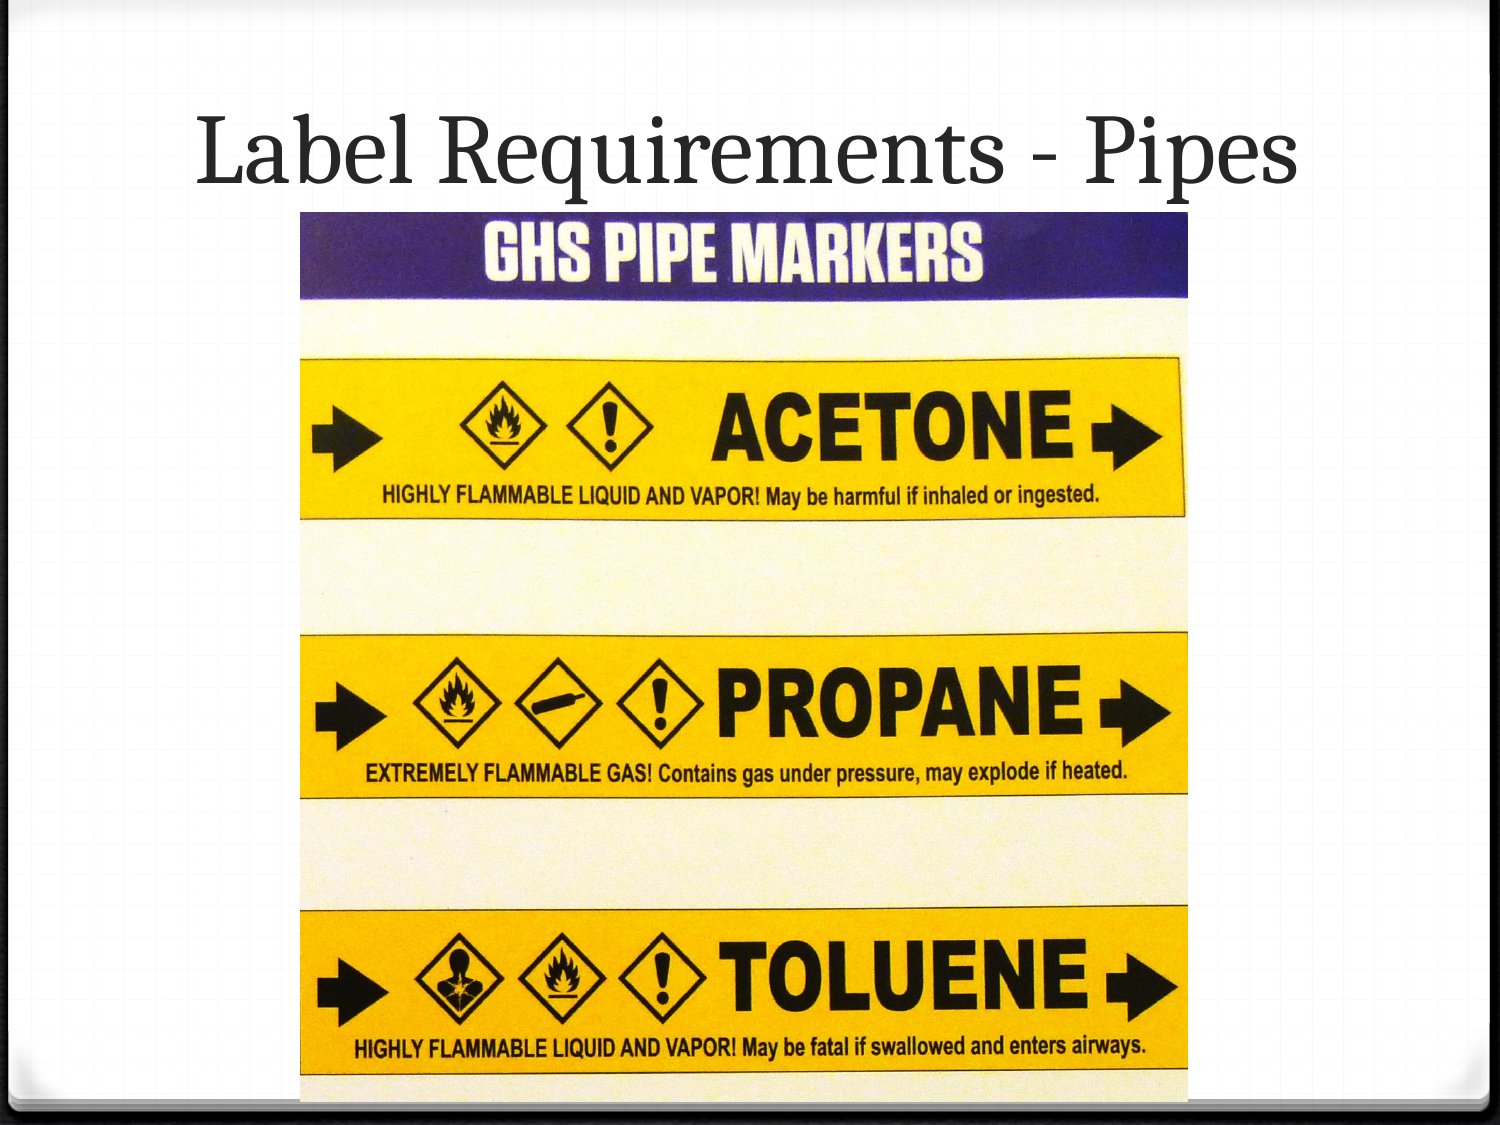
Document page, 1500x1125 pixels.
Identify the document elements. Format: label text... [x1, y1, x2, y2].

title Label Requirements - Pipes [87, 24, 1407, 262]
picture [0, 0, 1500, 1125]
